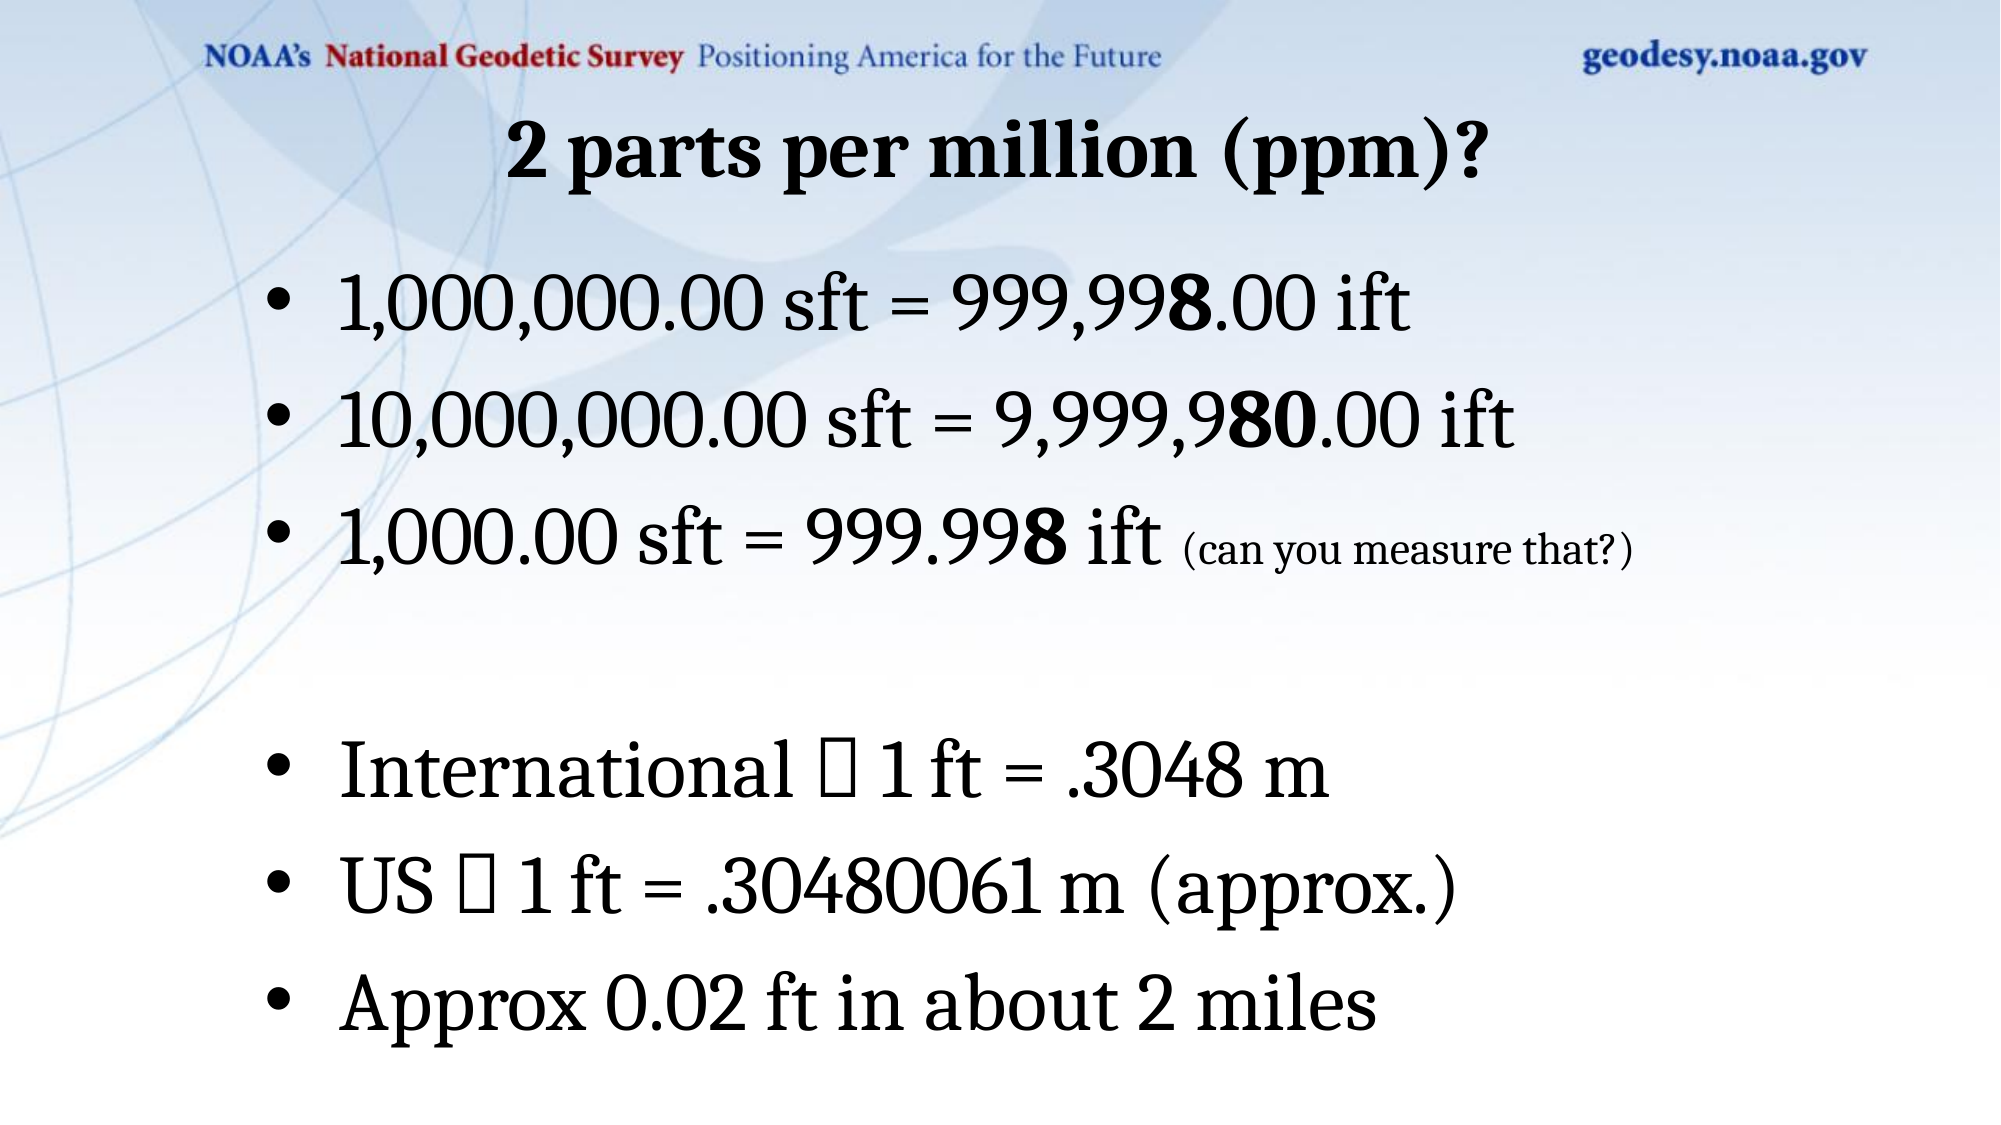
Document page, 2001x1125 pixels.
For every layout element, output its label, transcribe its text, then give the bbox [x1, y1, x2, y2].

list 1,000,000.00 sft = 999,998.00 ift 10,000,000.00 sft = 9,999,980.00 ift 1,000.00 sft = 999.998 ift (can you measure that?) International  1 ft = .3048 m US  1 ft = .30480061 m (approx.) Approx 0.02 ft in about 2 miles [249, 239, 1750, 1079]
picture [0, 0, 2001, 1125]
text_box 2 parts per million (ppm)? [249, 78, 1750, 210]
